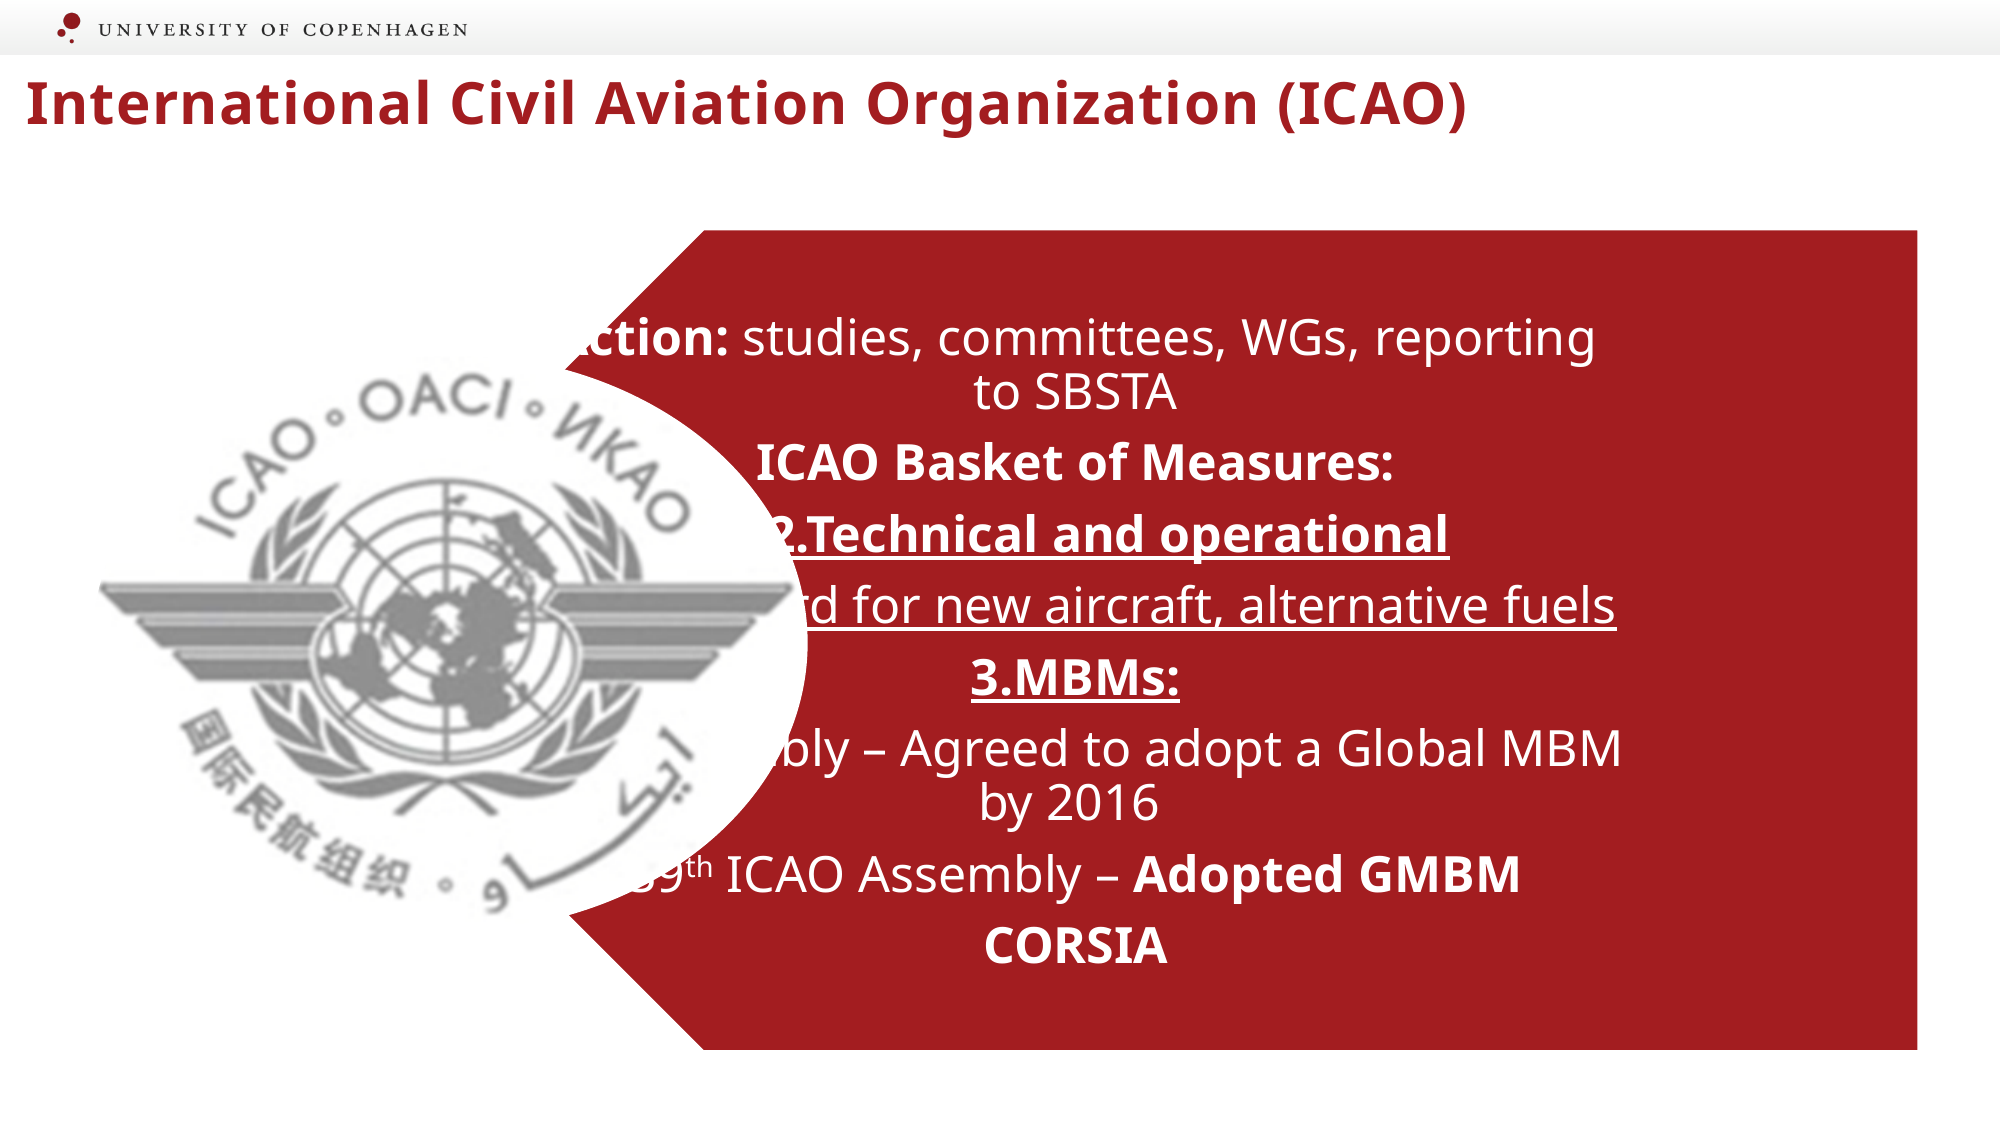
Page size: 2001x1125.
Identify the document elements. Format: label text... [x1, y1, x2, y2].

picture [92, 15, 475, 42]
text_box International Civil Aviation Organization (ICAO) [26, 66, 1564, 185]
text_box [13, 229, 2000, 1057]
